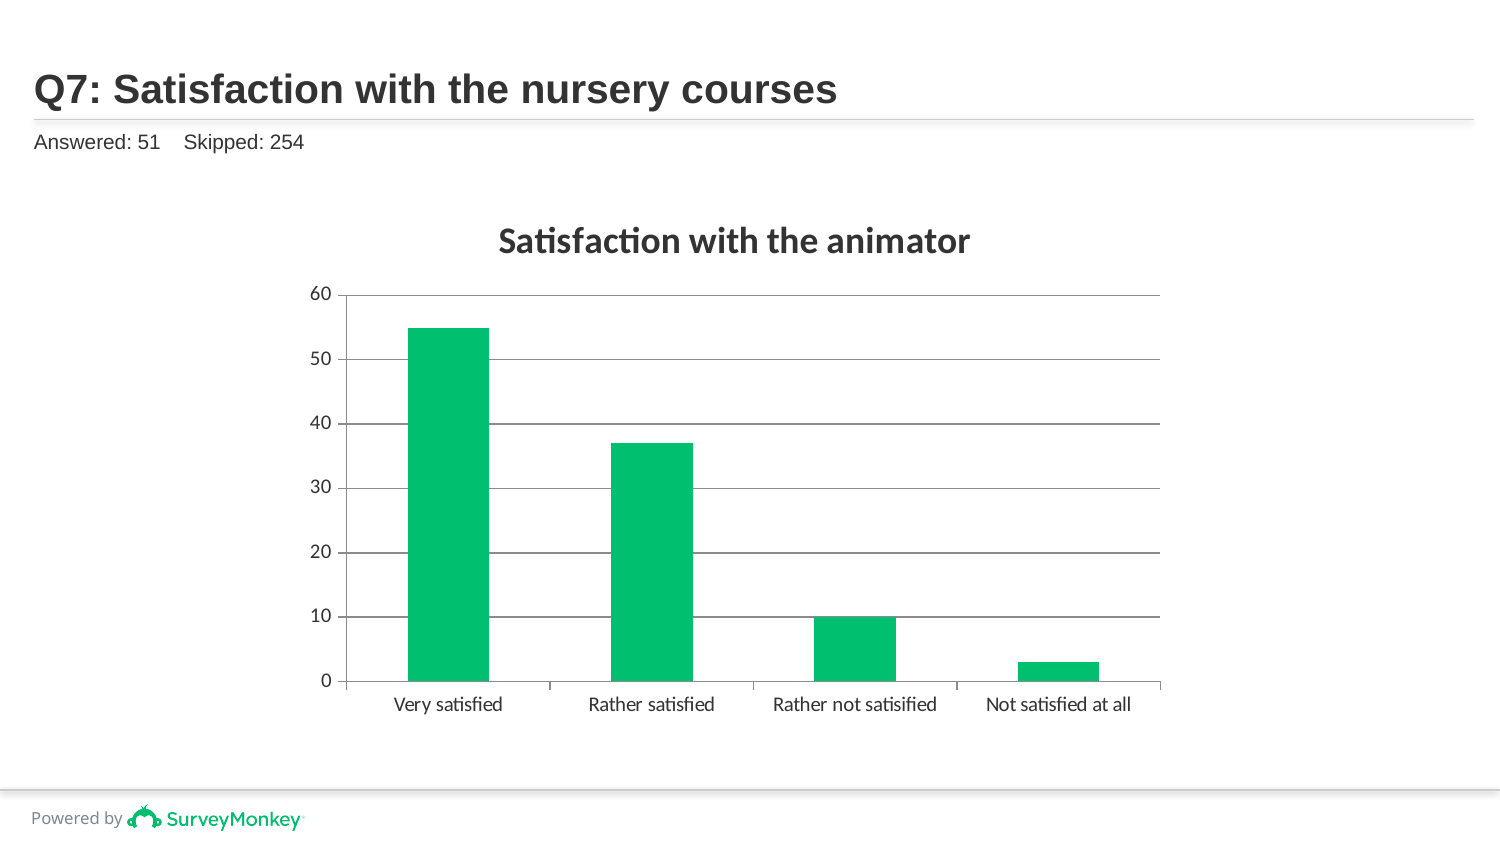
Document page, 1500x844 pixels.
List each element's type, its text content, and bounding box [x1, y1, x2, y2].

list Answered: 51 Skipped: 254 [18, 120, 894, 162]
picture [116, 793, 316, 842]
title Q7: Satisfaction with the nursery courses [18, 54, 1369, 119]
chart [291, 195, 1179, 728]
